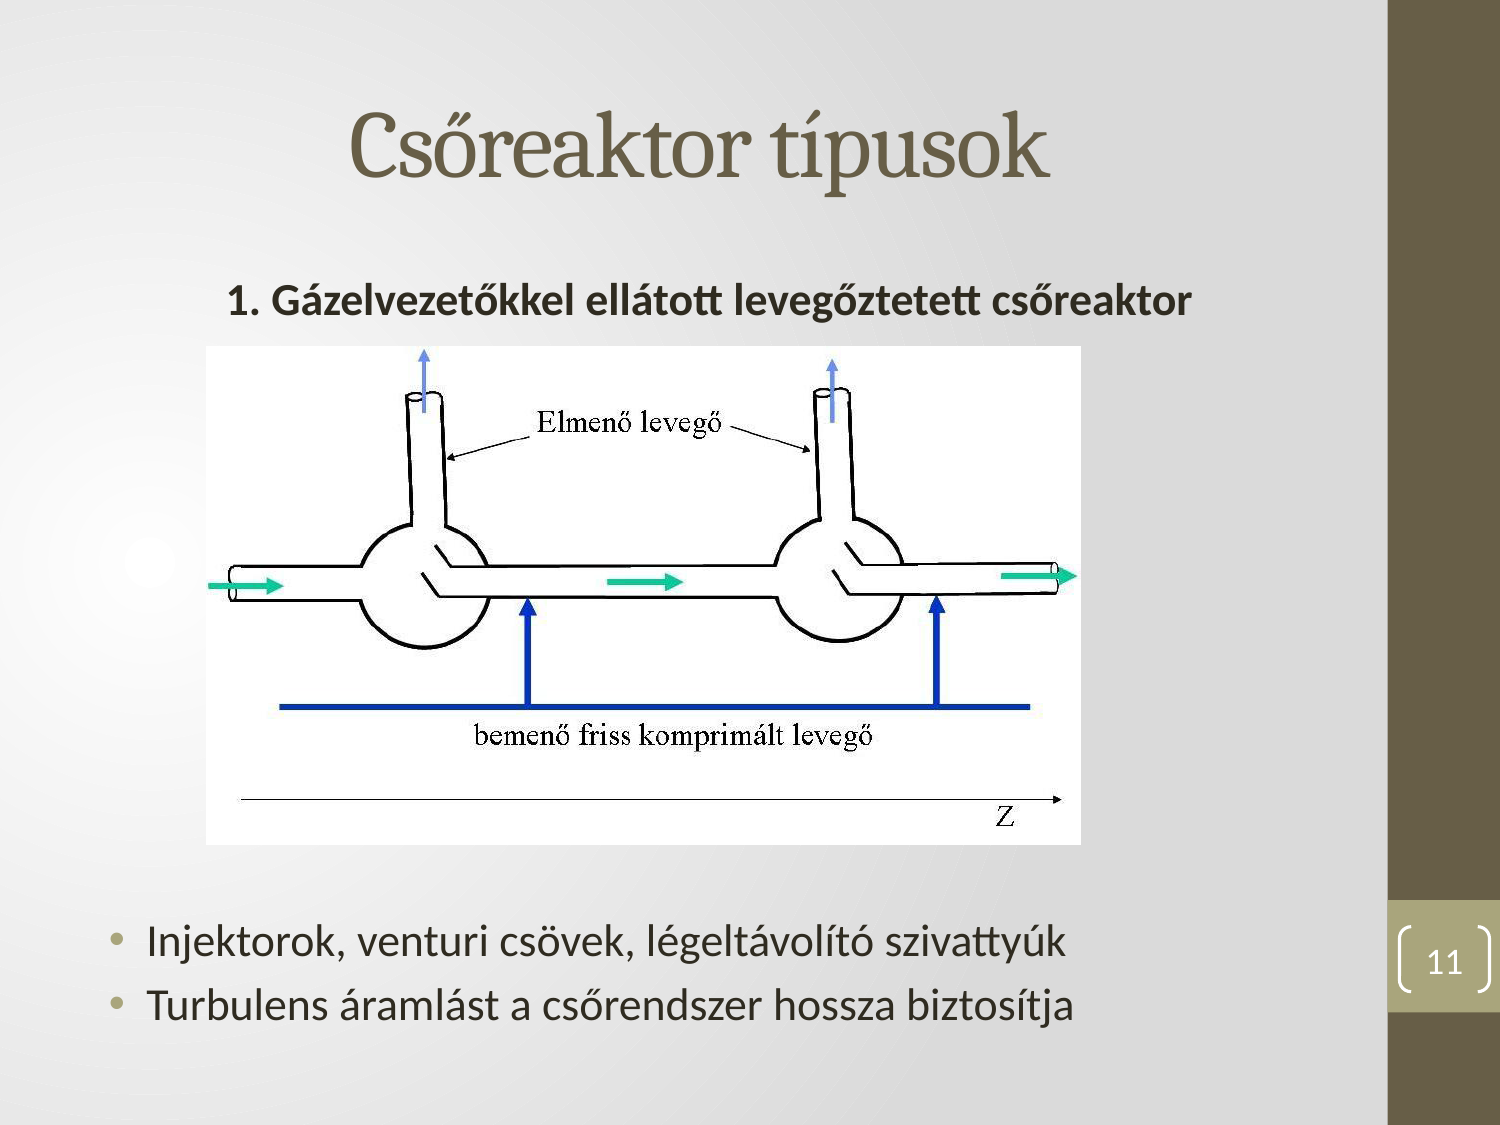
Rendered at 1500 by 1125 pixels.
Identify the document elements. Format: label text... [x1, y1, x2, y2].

list 1. Gázelvezetőkkel ellátott levegőztetett csőreaktor Injektorok, venturi csövek, légeltávolító szivattyúk Turbulens áramlást a csőrendszer hossza biztosítja [75, 262, 1325, 1050]
slide_number 11 [1397, 925, 1492, 994]
title Csőreaktor típusok [75, 45, 1325, 233]
picture [206, 345, 1082, 845]
